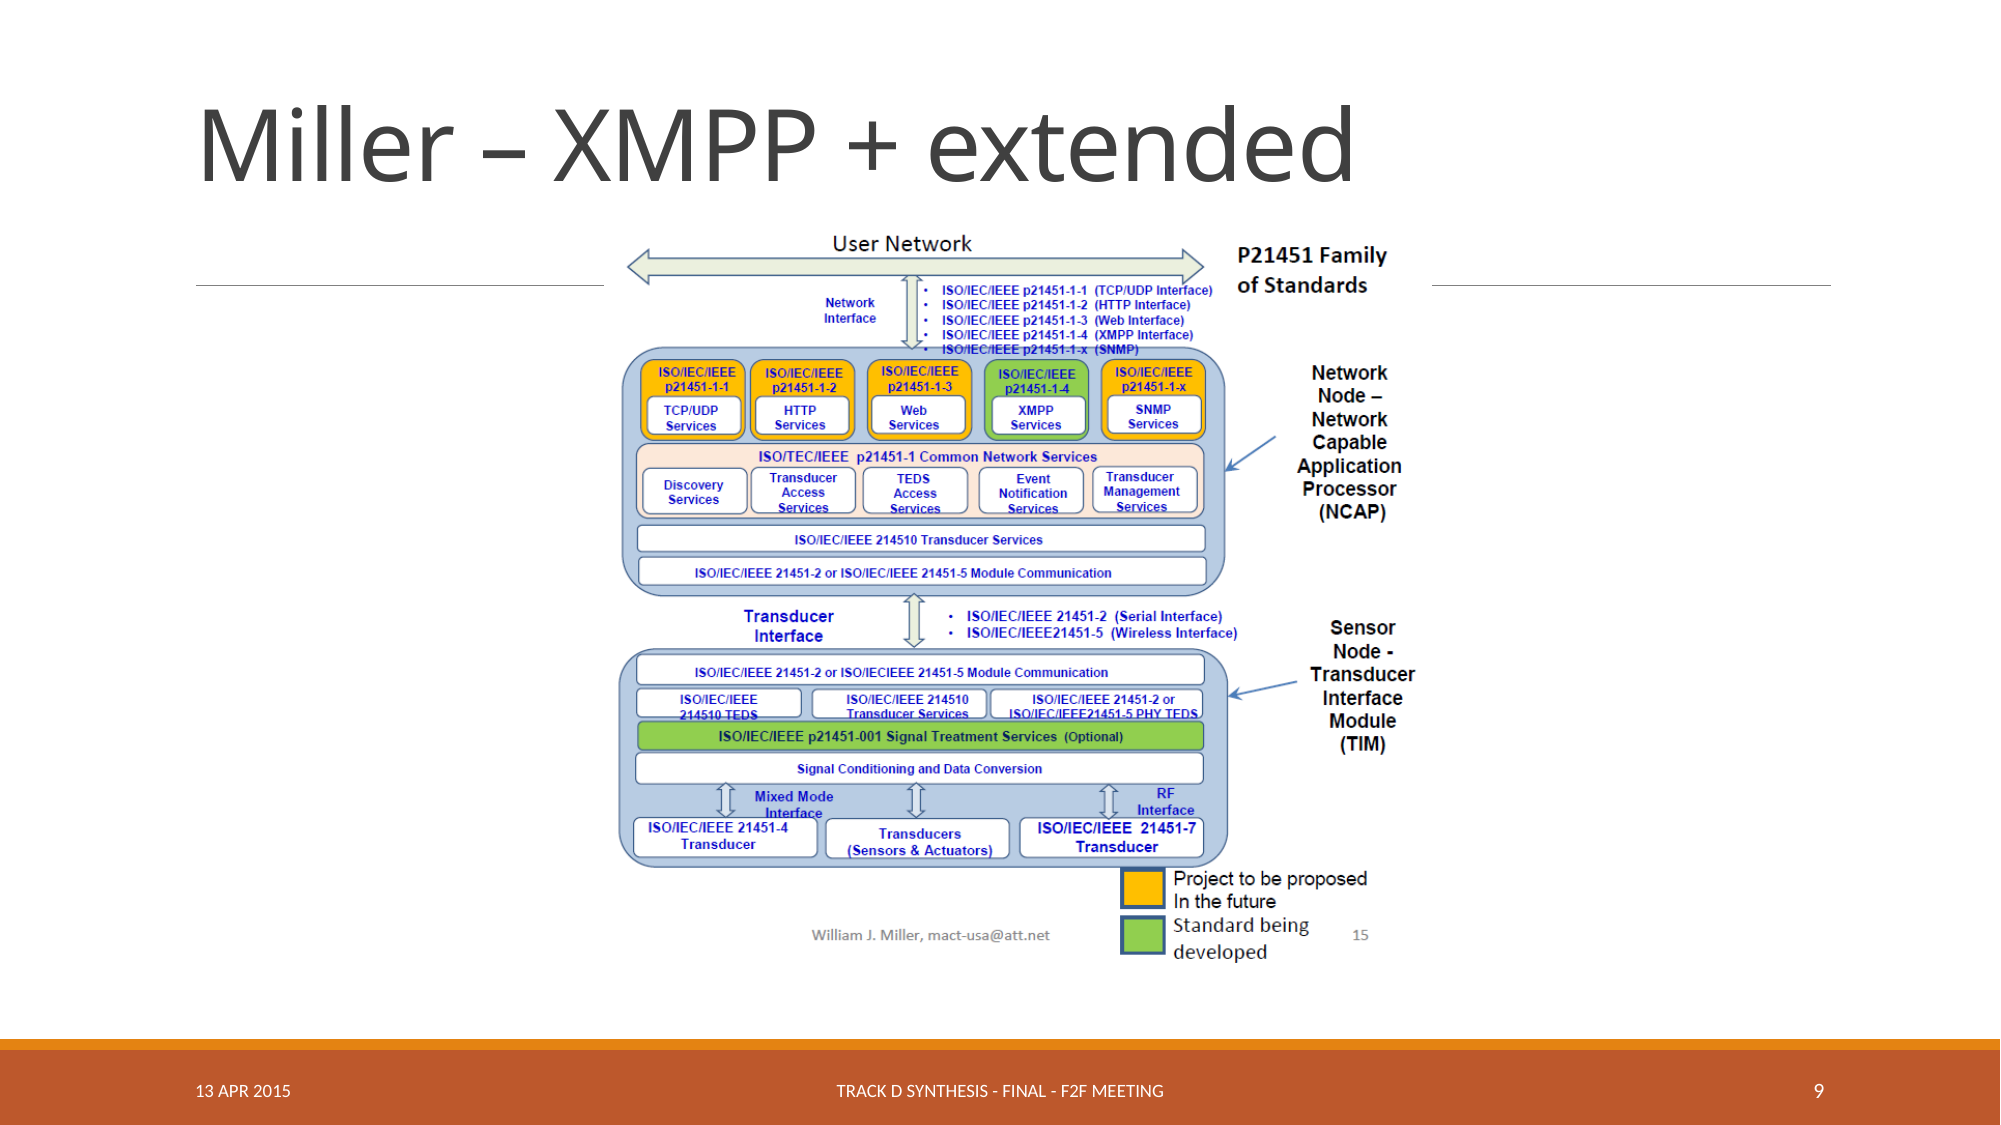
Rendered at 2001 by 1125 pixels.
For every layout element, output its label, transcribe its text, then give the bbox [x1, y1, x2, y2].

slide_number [180, 1059, 586, 1120]
slide_number 9 [1624, 1059, 1840, 1120]
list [604, 213, 1433, 964]
title Miller – XMPP + extended [180, 47, 1548, 210]
footer Track D Synthesis - Final - F2F Meeting [604, 1059, 1396, 1120]
